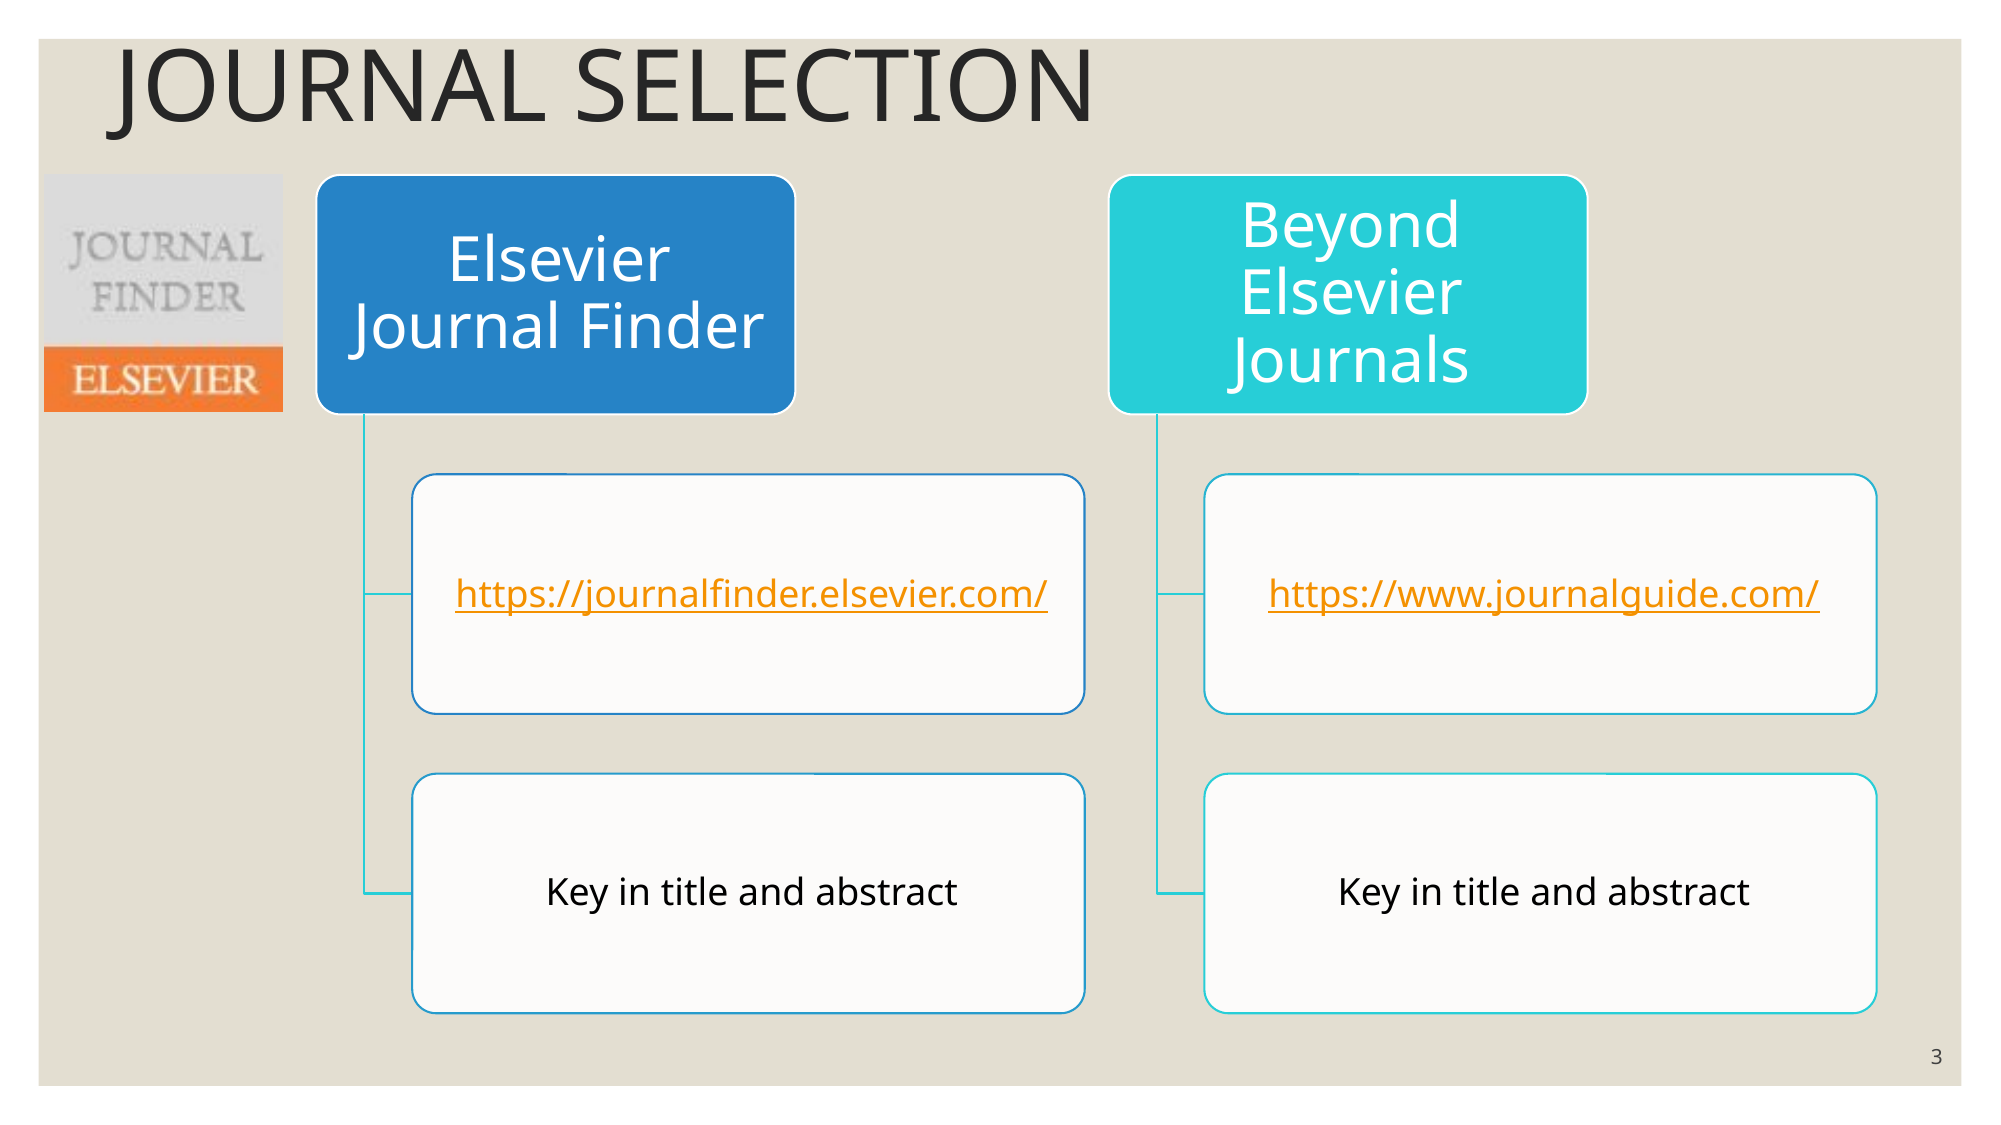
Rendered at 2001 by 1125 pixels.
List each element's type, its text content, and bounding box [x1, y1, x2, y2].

picture [44, 174, 283, 412]
slide_number 3 [1717, 1034, 1958, 1080]
title JOURNAL SELECTION [100, 3, 1907, 170]
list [193, 174, 2000, 1015]
